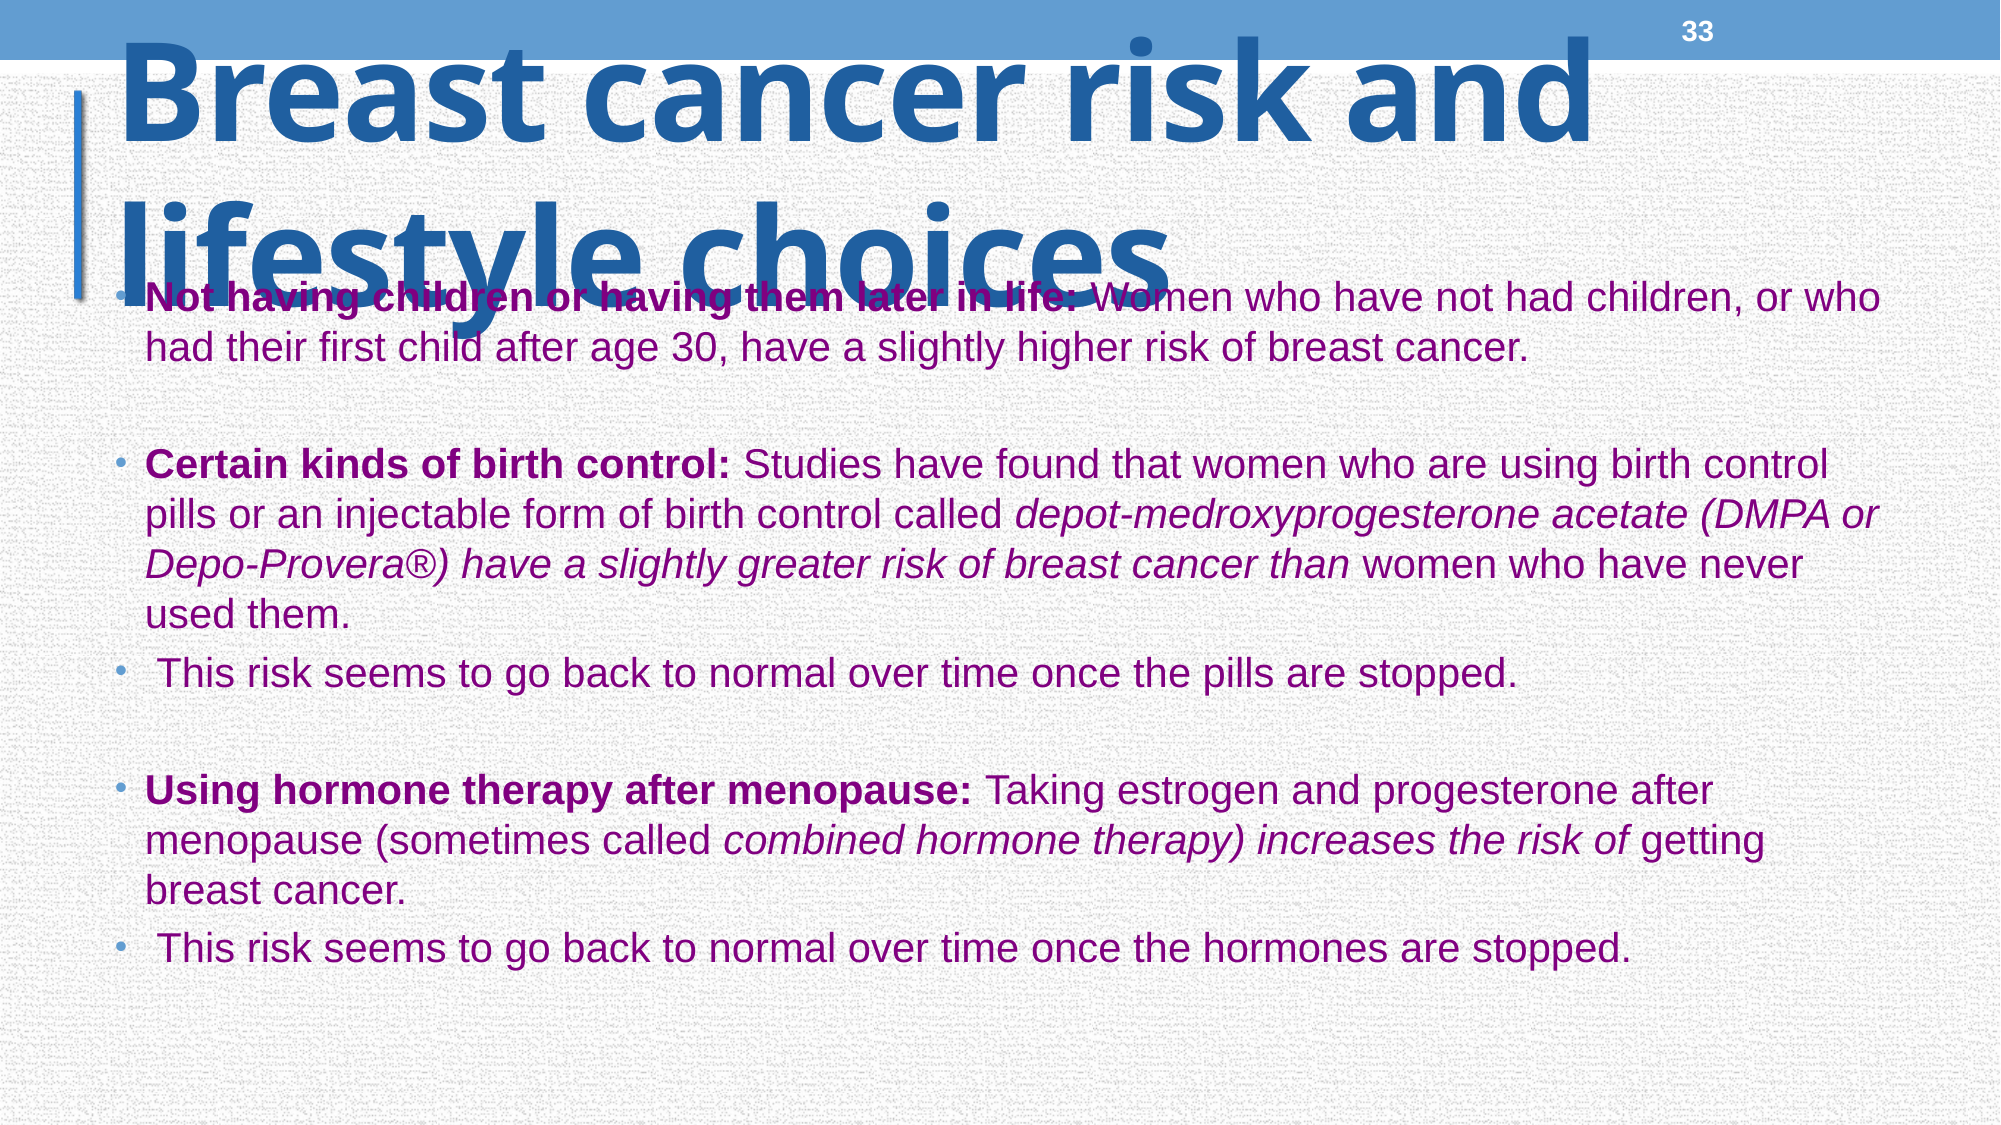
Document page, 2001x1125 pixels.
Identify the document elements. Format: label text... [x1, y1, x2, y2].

slide_number 33 [1666, 3, 1900, 57]
picture [69, 87, 92, 313]
title Breast cancer risk and lifestyle choices [99, 87, 1900, 250]
list Not having children or having them later in life: Women who have not had children, or who had their first child after age 30, have a slightly higher risk of breast cancer. Certain kinds of birth control: Studies have found that women who are using birth control pills or an injectable form of birth control called depot-medroxyprogesterone acetate (DMPA or Depo-Provera®) have a slightly greater risk of breast cancer than women who have never used them. This risk seems to go back to normal over time once the pills are stopped. Using hormone therapy after menopause: Taking estrogen and progesterone after menopause (sometimes called combined hormone therapy) increases the risk of getting breast cancer. This risk seems to go back to normal over time once the hormones are stopped. [99, 262, 1900, 1063]
